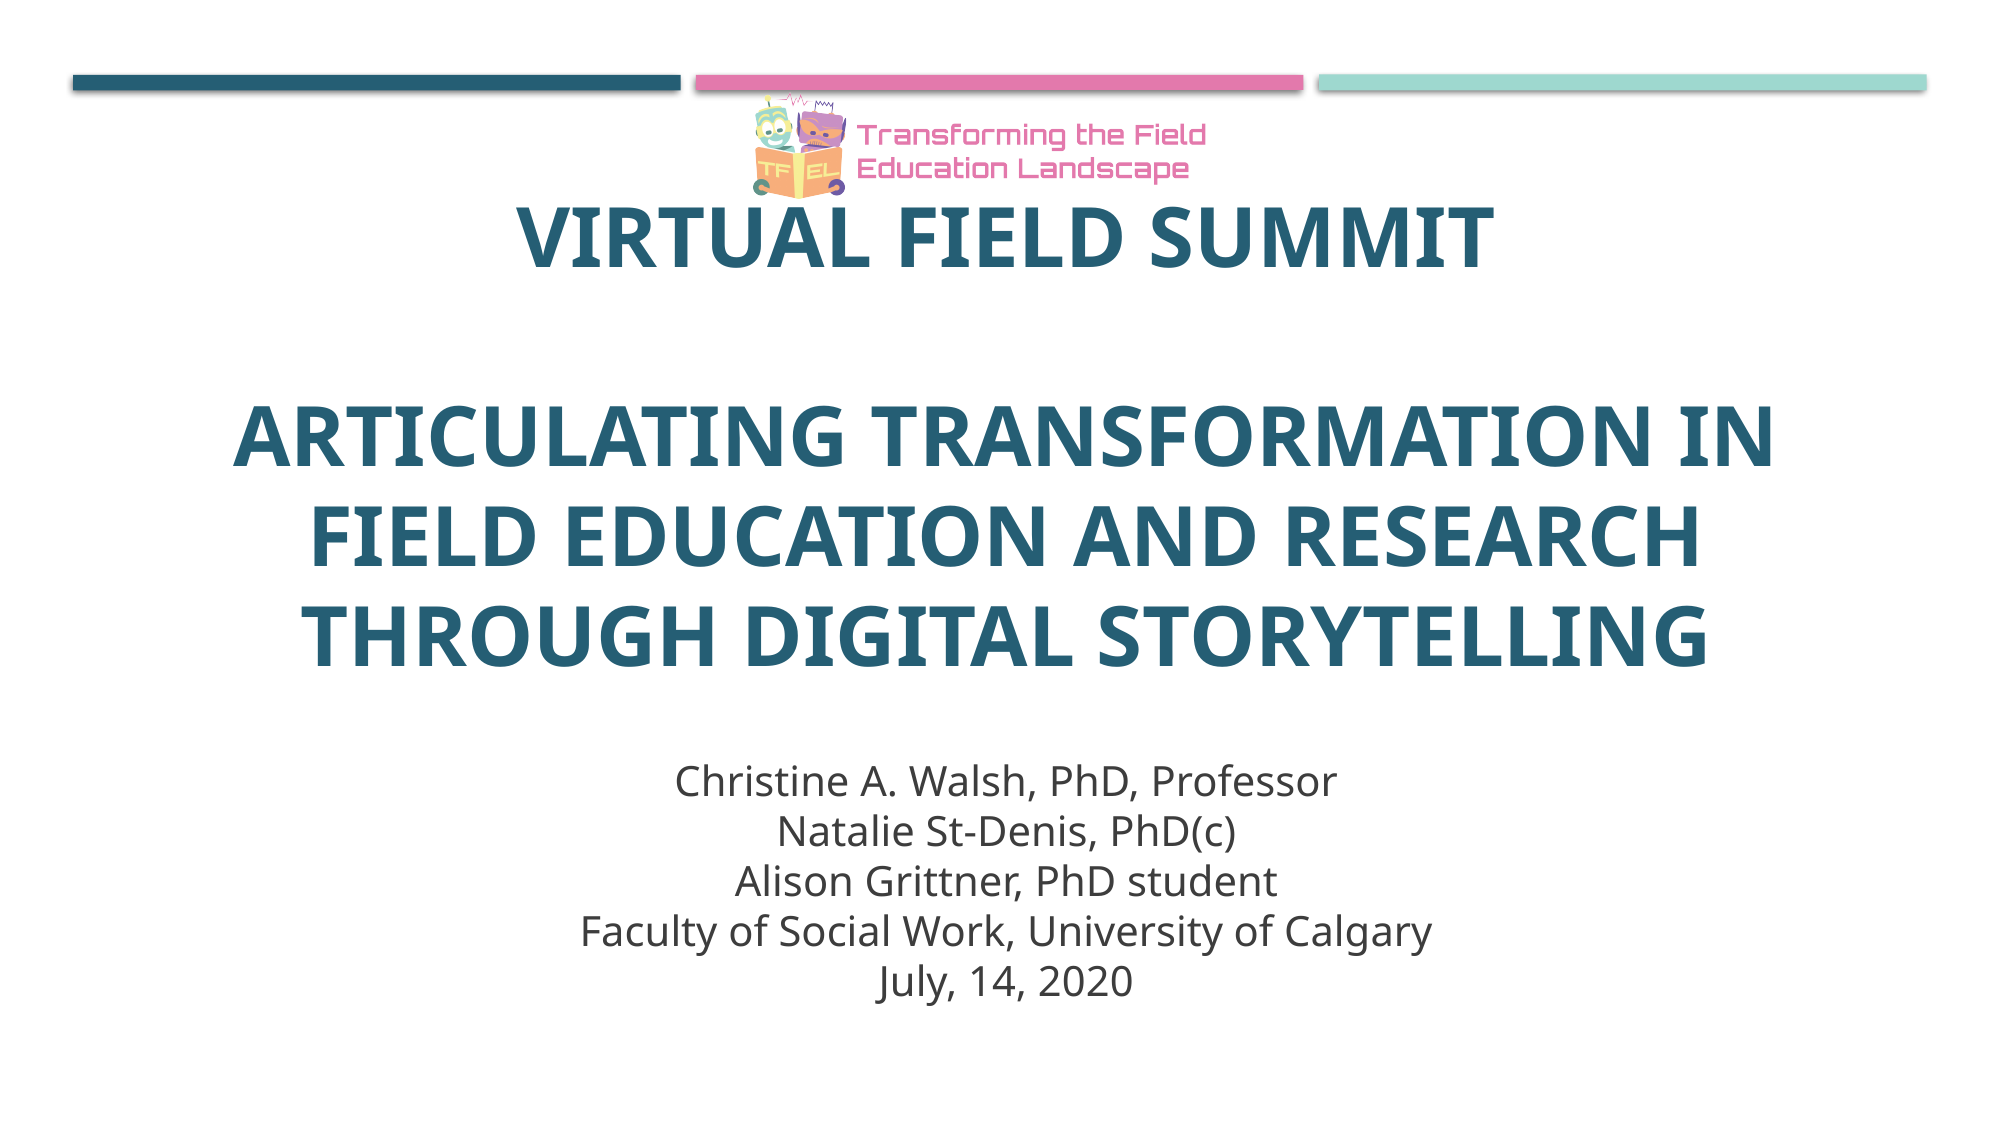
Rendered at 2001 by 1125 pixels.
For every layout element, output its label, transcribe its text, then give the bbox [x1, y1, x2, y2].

text_box Christine A. Walsh, PhD, Professor Natalie St-Denis, PhD(c) Alison Grittner, PhD student Faculty of Social Work, University of Calgary July, 14, 2020 [412, 647, 1600, 1013]
text_box [0, 117, 2000, 1125]
picture [752, 91, 1207, 200]
title Virtual Field Summit Articulating Transformation in Field Education and Research Through Digital Storytelling the challenges [95, 418, 1918, 927]
